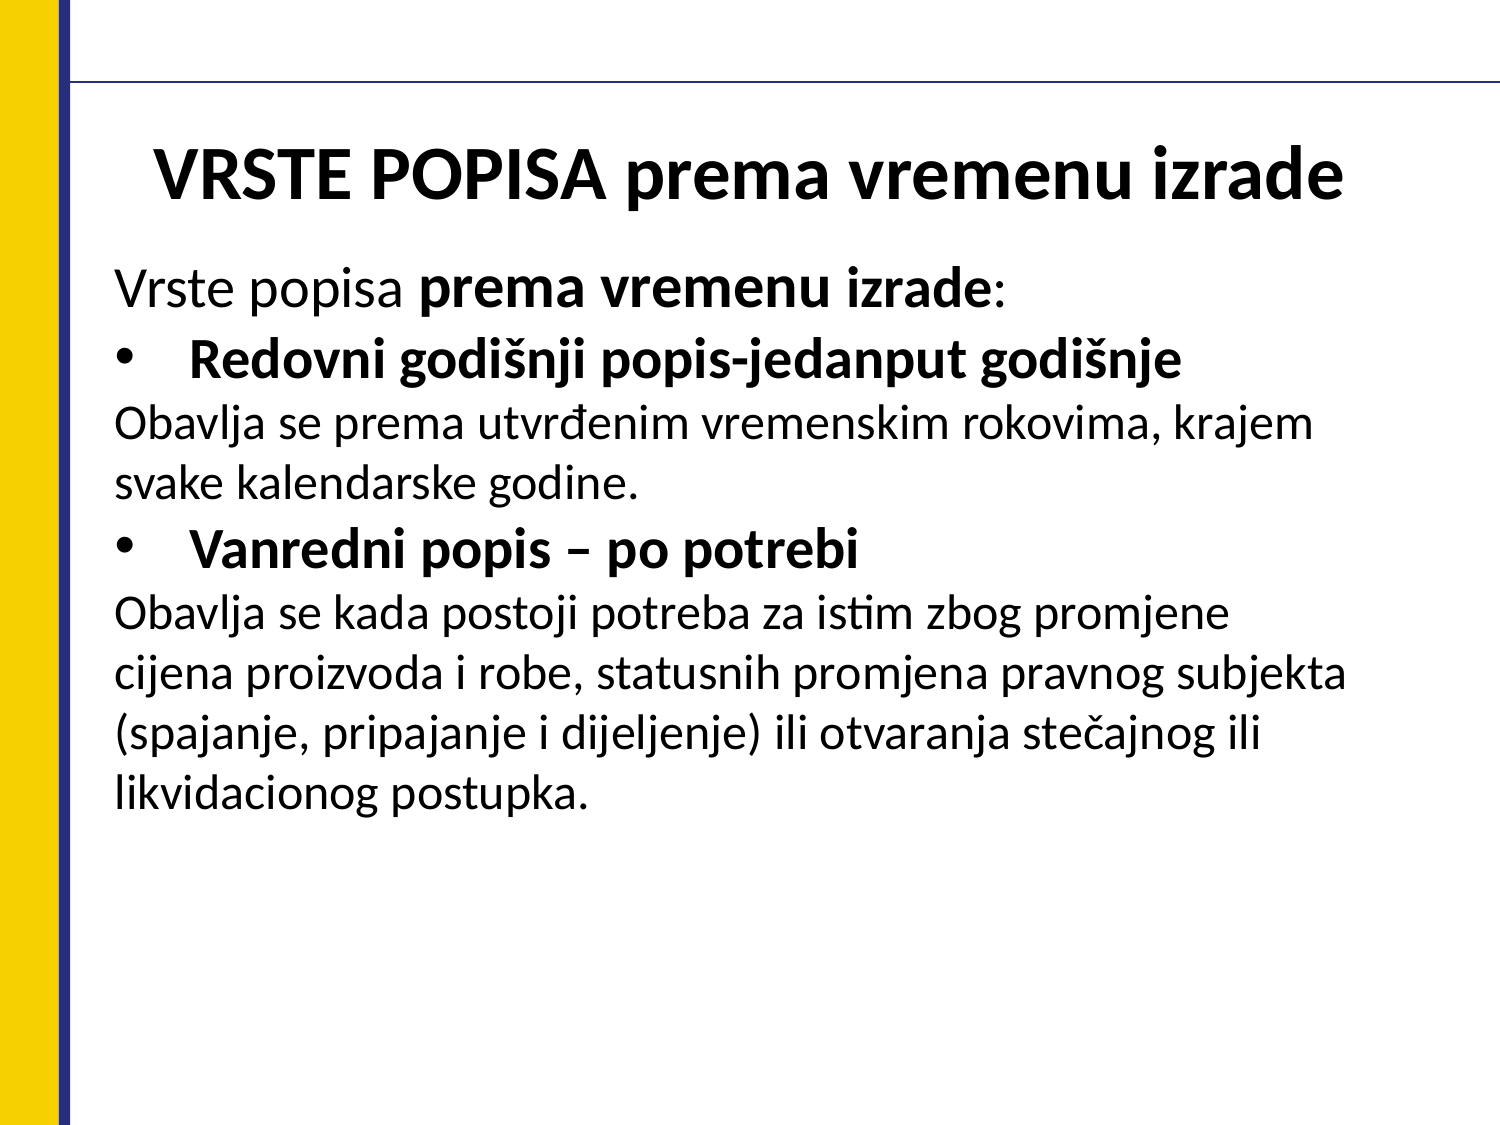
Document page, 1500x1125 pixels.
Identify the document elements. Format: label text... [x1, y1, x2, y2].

text_box Vrste popisa prema vremenu izrade: Redovni godišnji popis-jedanput godišnje Obavlja se prema utvrđenim vremenskim rokovima, krajem svake kalendarske godine. Vanredni popis – po potrebi Obavlja se kada postoji potreba za istim zbog promjene cijena proizvoda i robe, statusnih promjena pravnog subjekta (spajanje, pripajanje i dijeljenje) ili otvaranja stečajnog ili likvidacionog postupka. [99, 237, 1375, 1008]
list [99, 255, 1425, 1079]
title VRSTE POPISA prema vremenu izrade [75, 90, 1425, 256]
text_box [56, 0, 72, 1125]
text_box [0, 0, 56, 1125]
